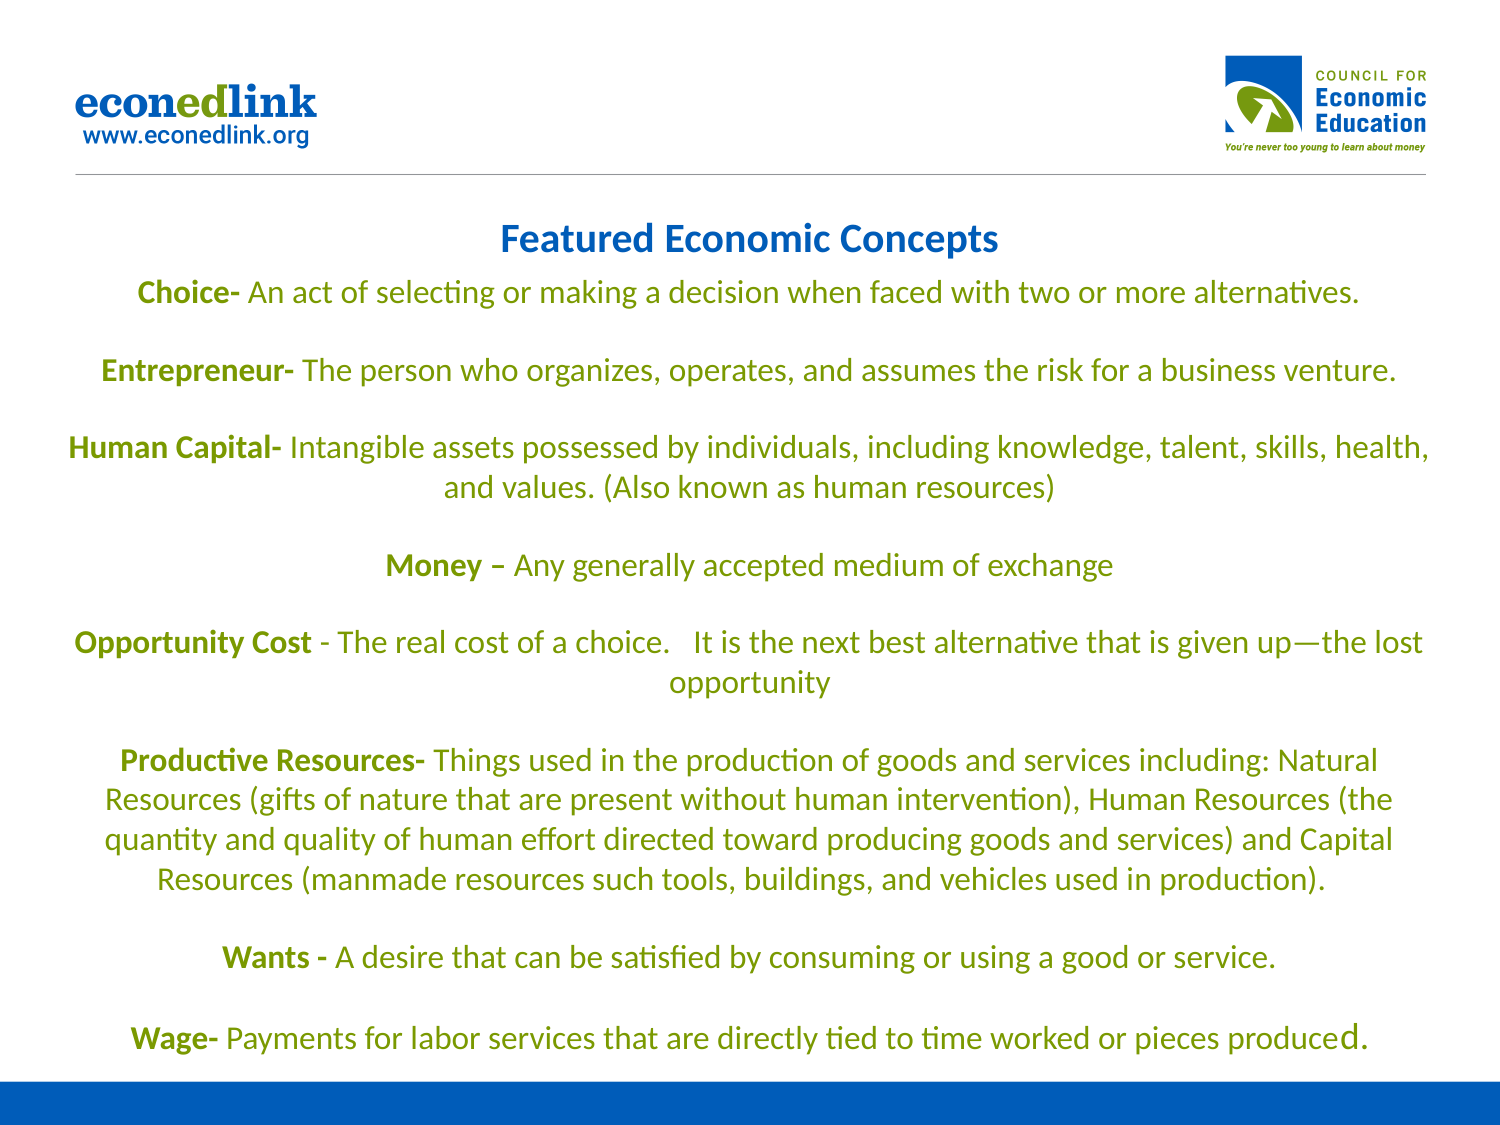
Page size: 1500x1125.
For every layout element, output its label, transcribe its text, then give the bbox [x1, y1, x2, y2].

title Featured Economic Concepts [40, 125, 1460, 278]
picture [0, 0, 1500, 1125]
list Choice- An act of selecting or making a decision when faced with two or more alternatives. Entrepreneur- The person who organizes, operates, and assumes the risk for a business venture. Human Capital- Intangible assets possessed by individuals, including knowledge, talent, skills, health, and values. (Also known as human resources) Money – Any generally accepted medium of exchange Opportunity Cost - The real cost of a choice. It is the next best alternative that is given up—the lost opportunity Productive Resources- Things used in the production of goods and services including: Natural Resources (gifts of nature that are present without human intervention), Human Resources (the quantity and quality of human effort directed toward producing goods and services) and Capital Resources (manmade resources such tools, buildings, and vehicles used in production). Wants - A desire that can be satisfied by consuming or using a good or service. Wage- Payments for labor services that are directly tied to time worked or pieces produced. [51, 262, 1449, 1125]
